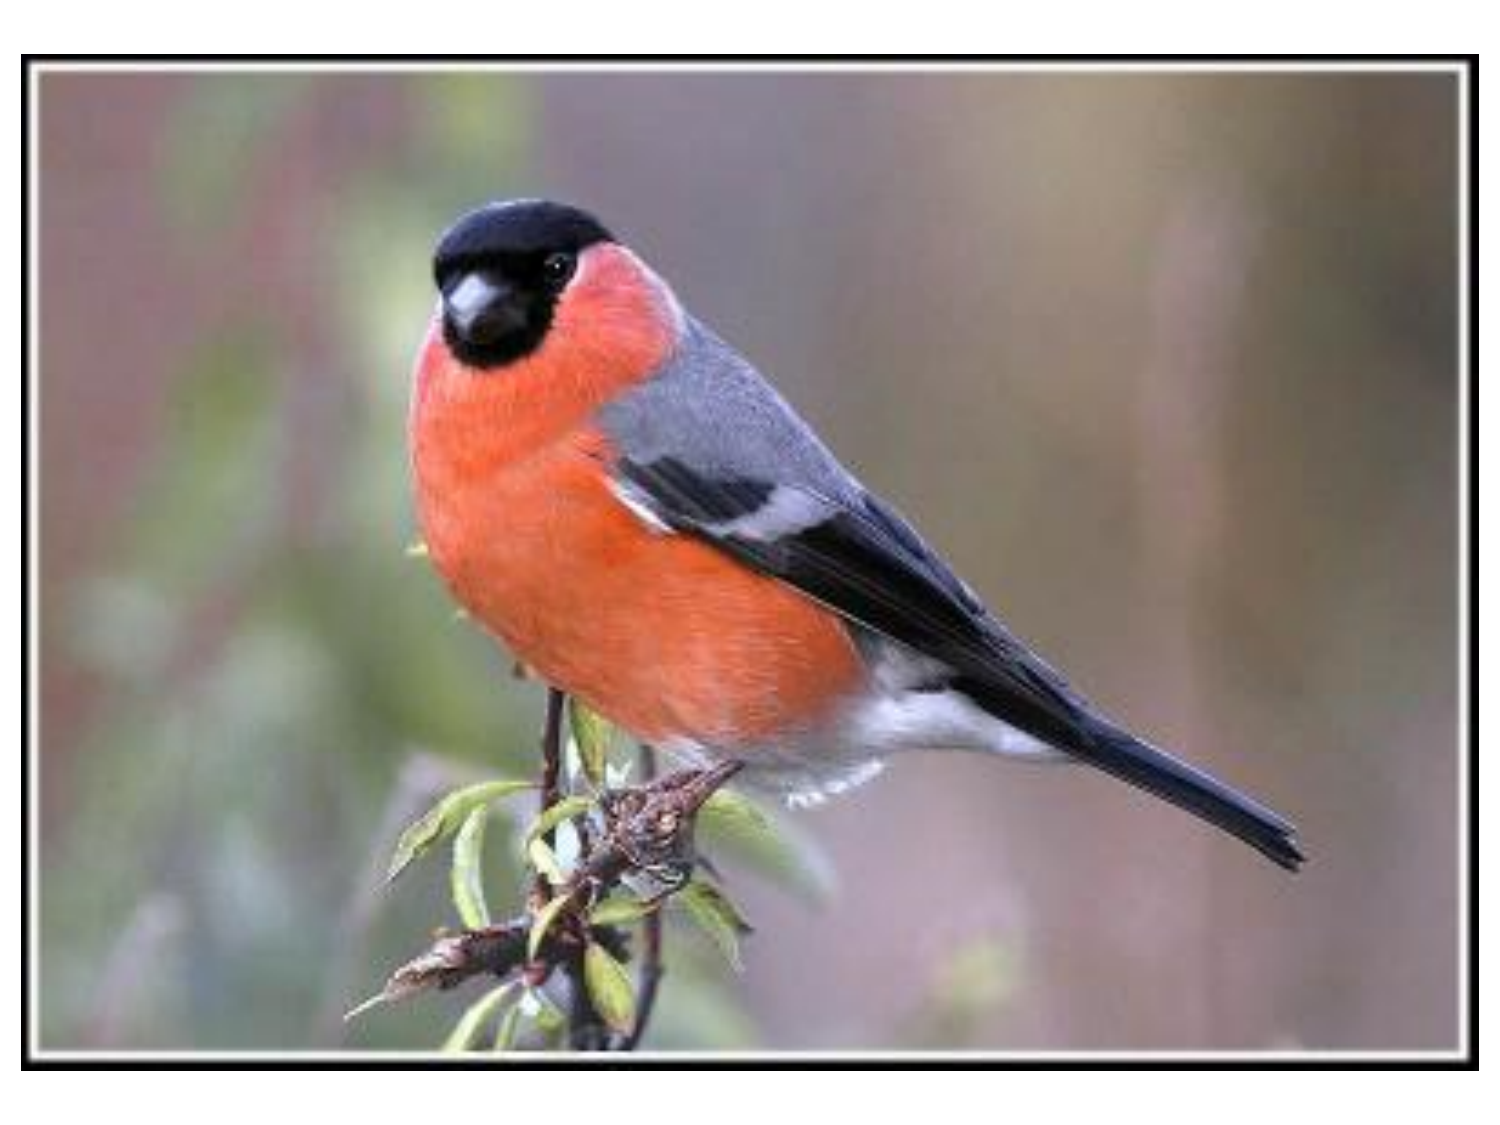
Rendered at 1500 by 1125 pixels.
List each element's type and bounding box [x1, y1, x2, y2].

picture [21, 54, 1479, 1071]
